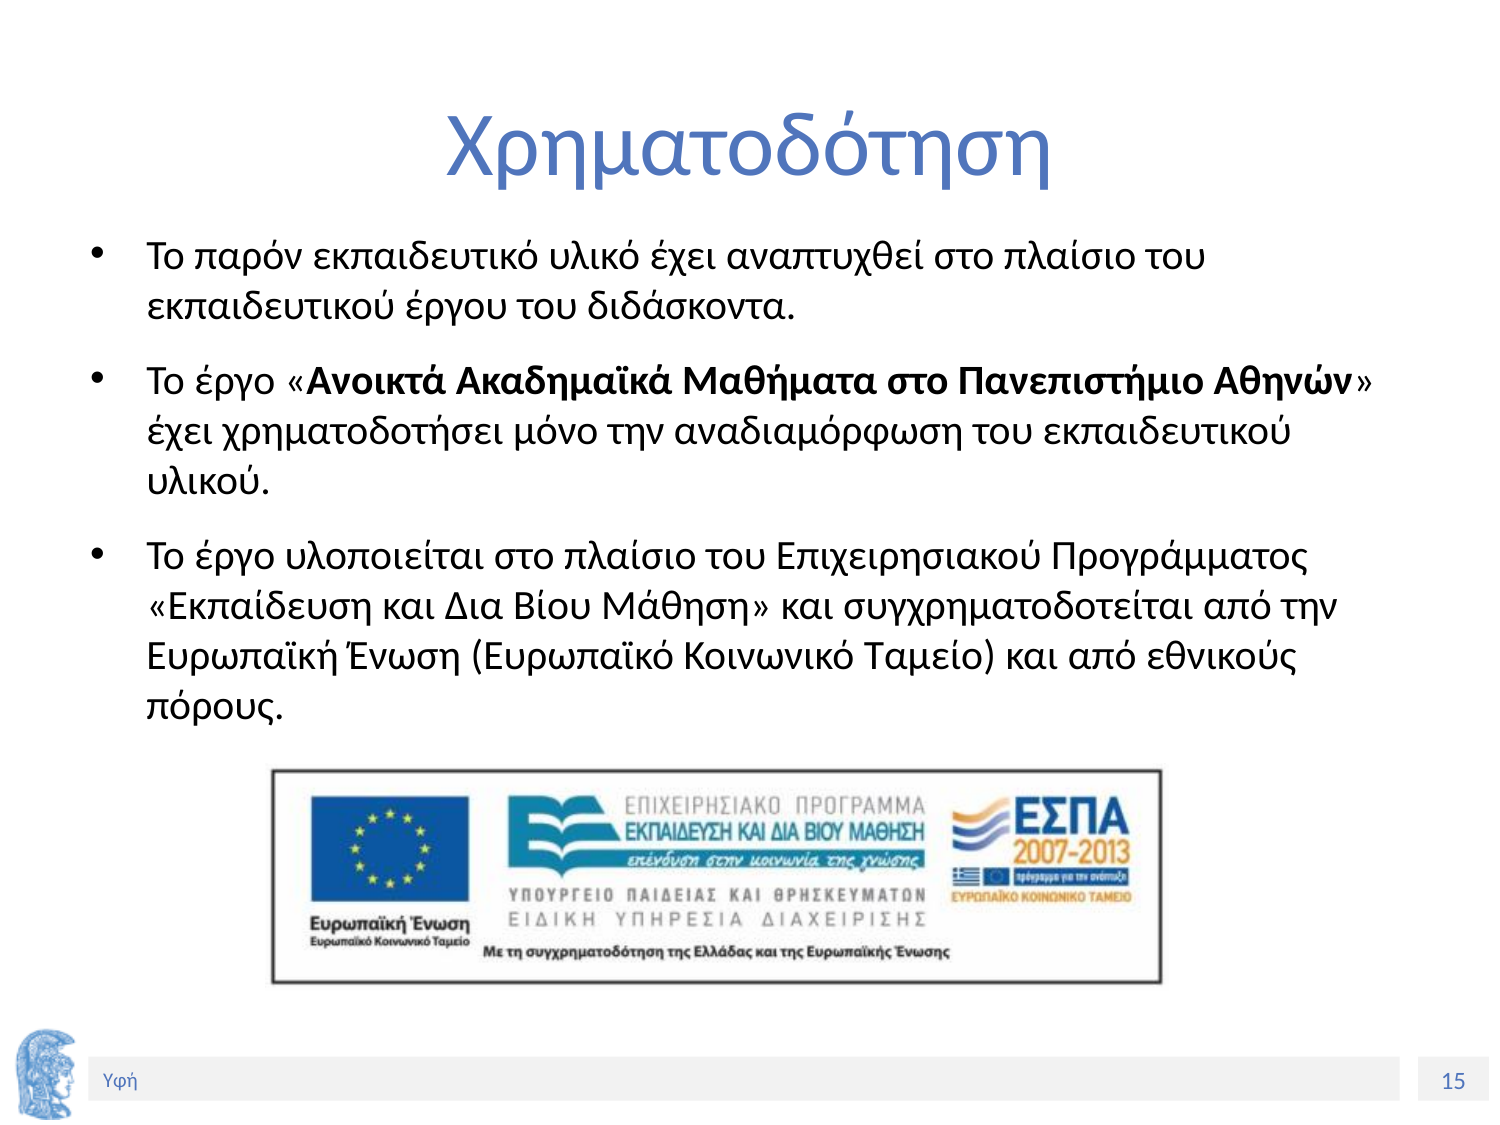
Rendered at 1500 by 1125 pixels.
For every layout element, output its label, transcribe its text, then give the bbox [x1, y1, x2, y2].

picture [265, 762, 1169, 991]
picture [9, 1026, 81, 1120]
title Χρηματοδότηση [75, 45, 1425, 219]
list Το παρόν εκπαιδευτικό υλικό έχει αναπτυχθεί στο πλαίσιο του εκπαιδευτικού έργου του διδάσκοντα. Το έργο «Ανοικτά Ακαδημαϊκά Μαθήματα στο Πανεπιστήμιο Αθηνών» έχει χρηματοδοτήσει μόνο την αναδιαμόρφωση του εκπαιδευτικού υλικού. Το έργο υλοποιείται στο πλαίσιο του Επιχειρησιακού Προγράμματος «Εκπαίδευση και Δια Βίου Μάθηση» και συγχρηματοδοτείται από την Ευρωπαϊκή Ένωση (Ευρωπαϊκό Κοινωνικό Ταμείο) και από εθνικούς πόρους. [75, 219, 1425, 963]
